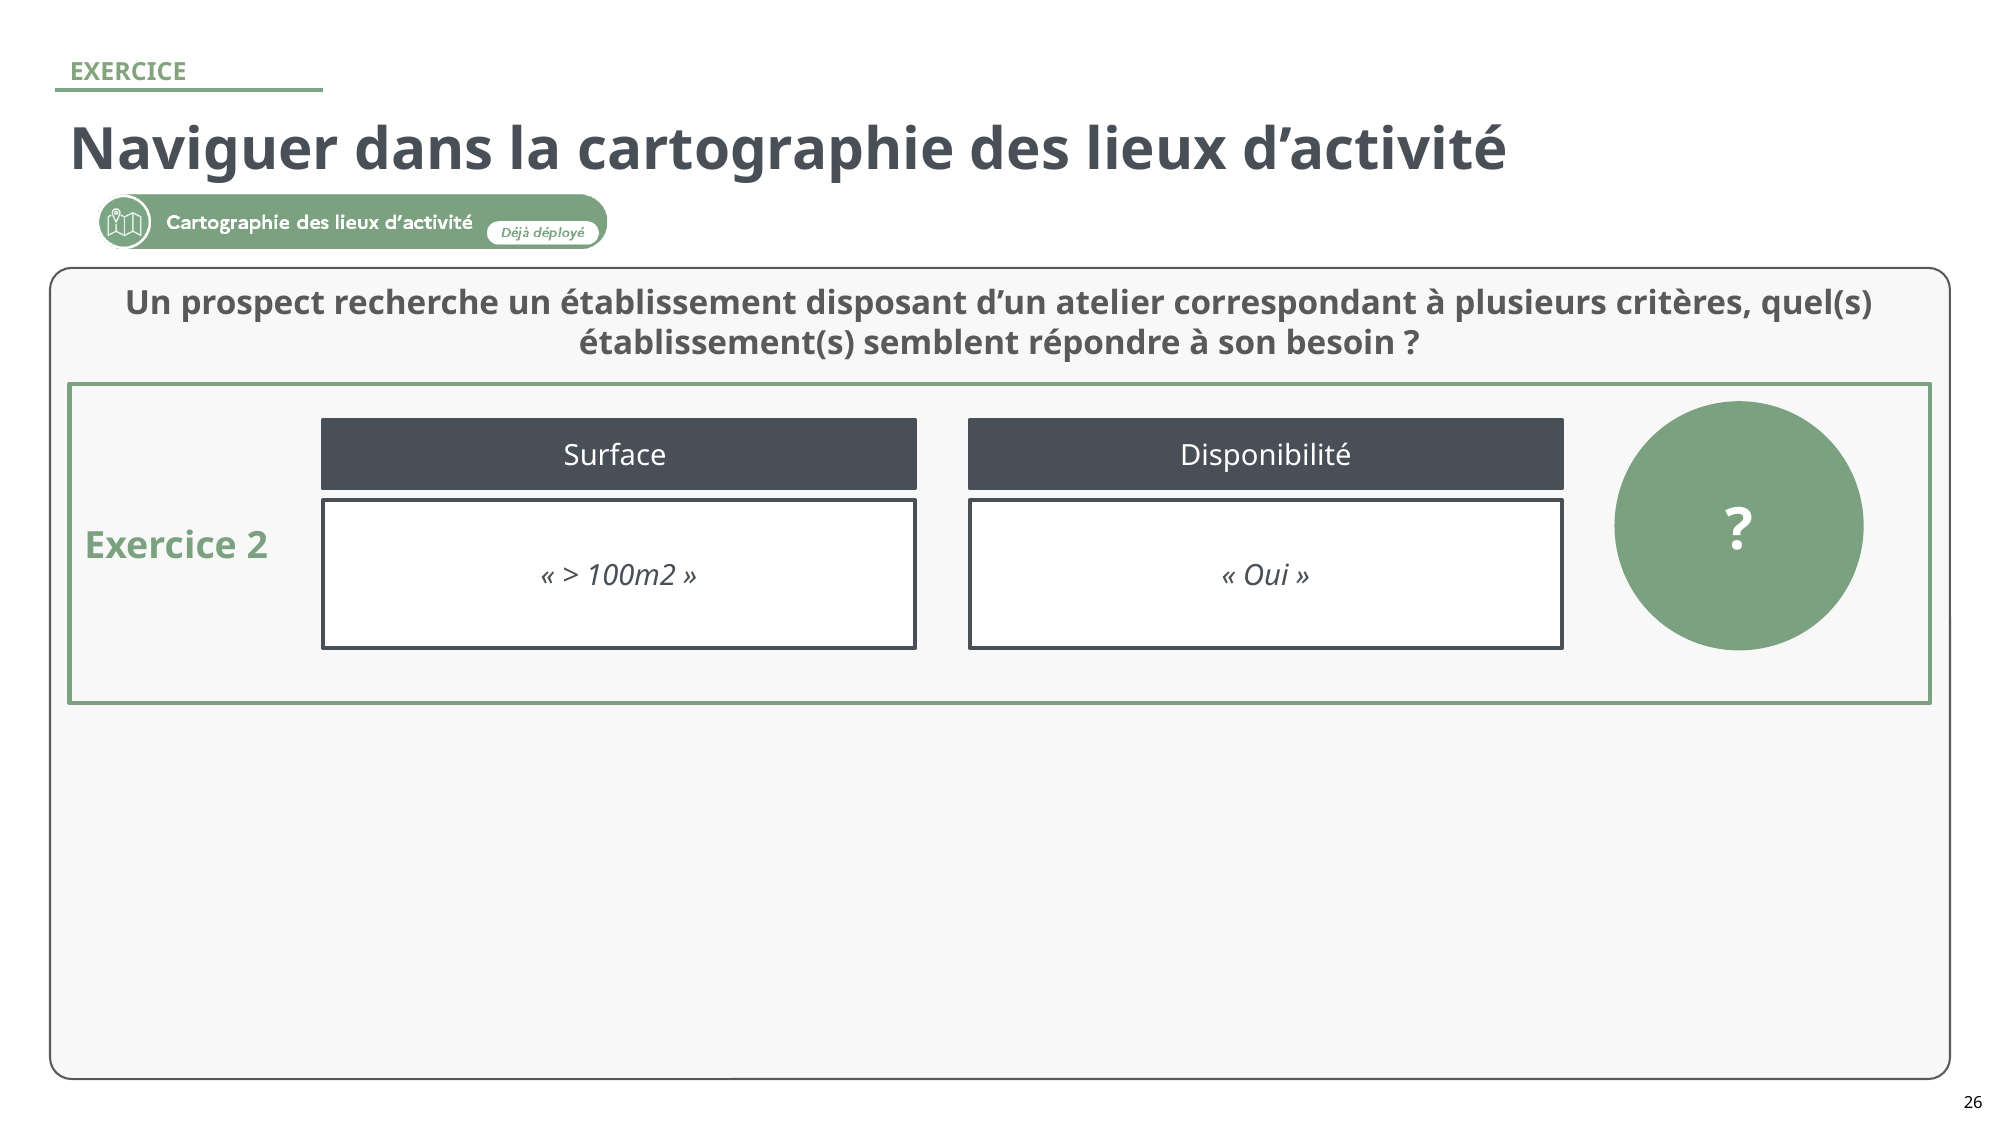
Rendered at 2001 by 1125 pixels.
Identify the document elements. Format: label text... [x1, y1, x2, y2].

text_box Naviguer dans la cartographie des lieux d’activité [55, 103, 1955, 189]
text_box « Oui » [969, 500, 1563, 649]
text_box Disponibilité [969, 419, 1563, 489]
text_box ? [1616, 403, 1862, 649]
text_box « > 100m2 » [322, 500, 916, 649]
text_box Surface [322, 419, 916, 489]
picture [96, 194, 608, 252]
text_box Exercice 2 [69, 383, 1931, 703]
text_box Un prospect recherche un établissement disposant d’un atelier correspondant à plusieurs critères, quel(s) établissement(s) semblent répondre à son besoin ? [48, 266, 1952, 1081]
slide_number 26 [1885, 1079, 1998, 1125]
text_box EXERCICE [54, 50, 323, 89]
